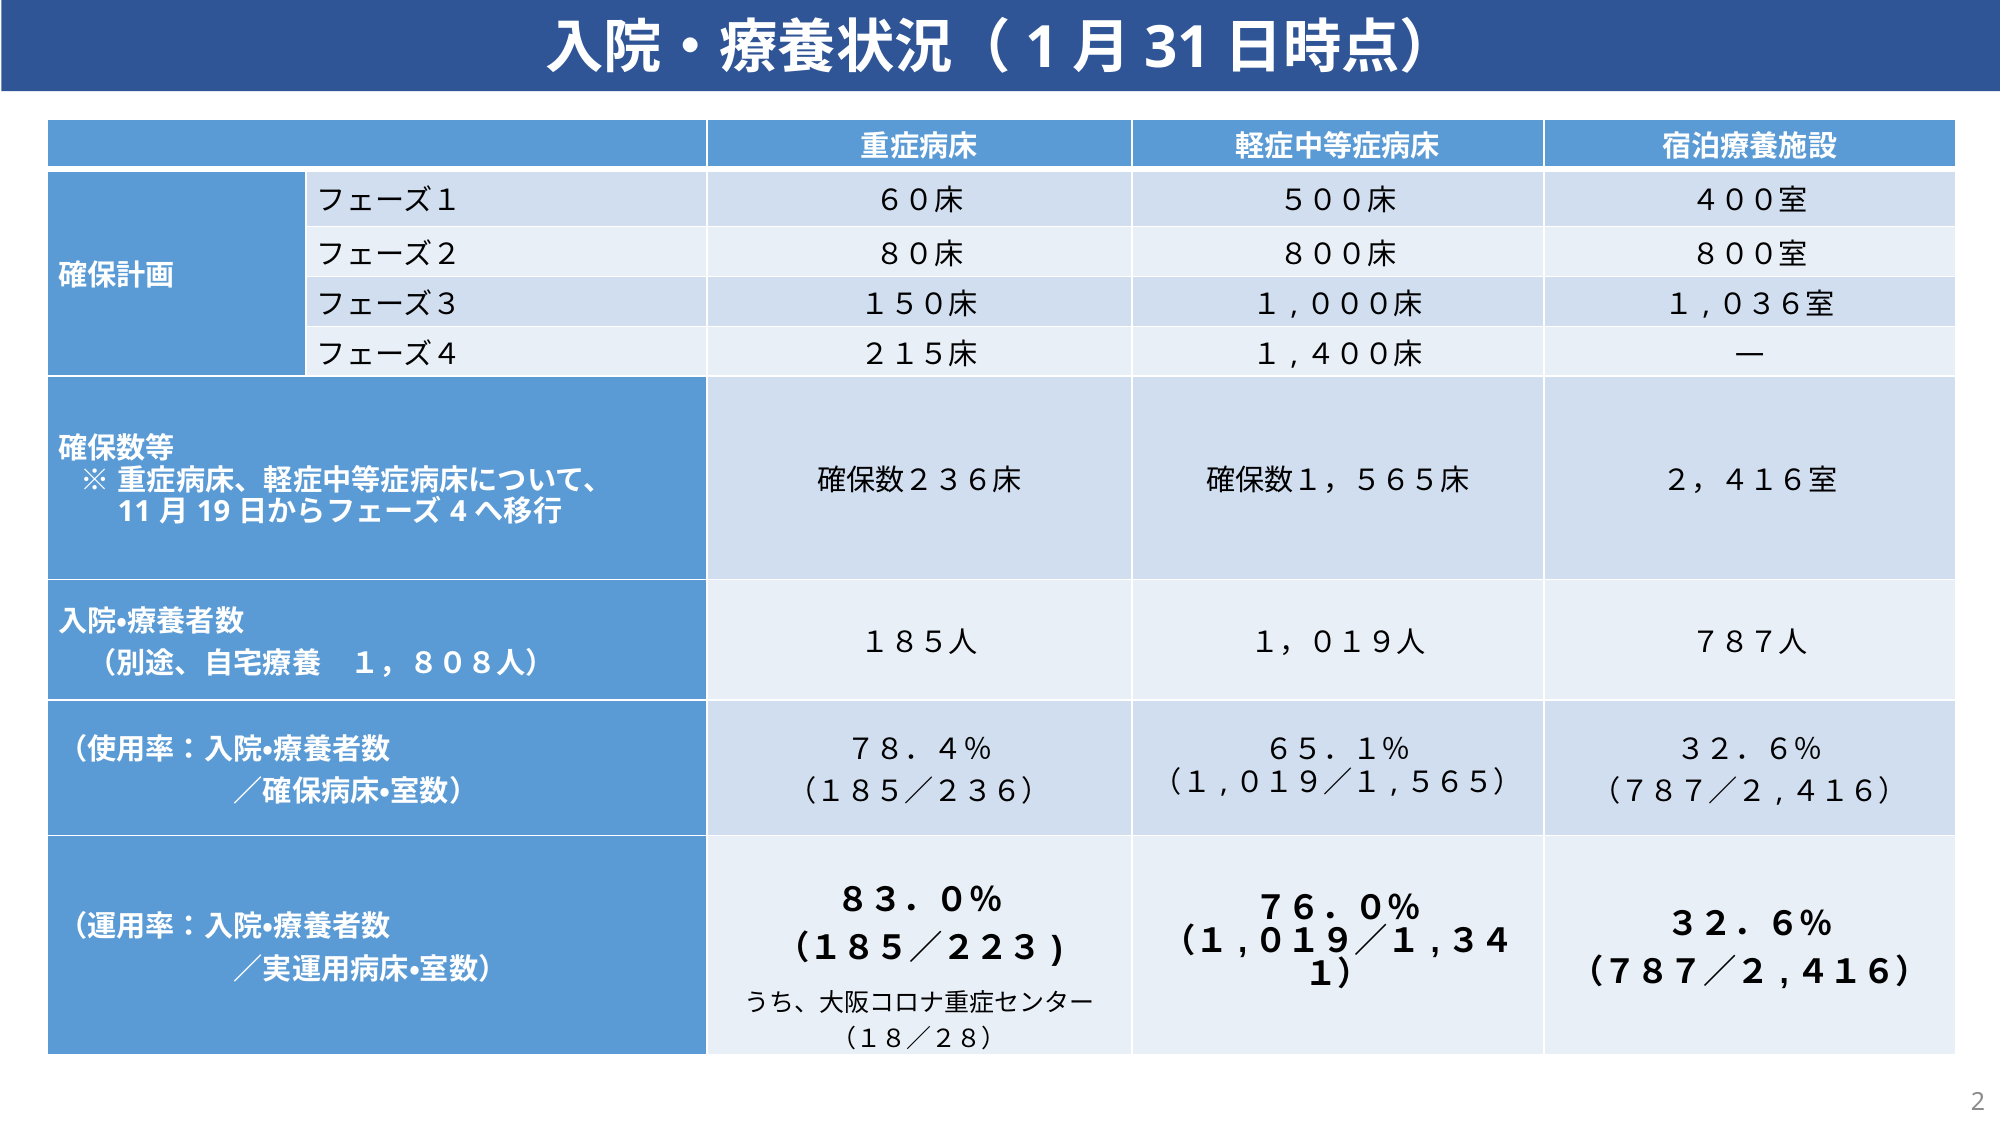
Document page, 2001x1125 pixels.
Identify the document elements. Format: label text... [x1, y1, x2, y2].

table_cell 確保数２３６床 [708, 377, 1131, 579]
table_cell ２１５床 [708, 327, 1131, 375]
table_cell ３２．６％ （７８７／２,４１６） [1545, 701, 1955, 835]
table_header 軽症中等症病床 [1133, 120, 1543, 166]
text_box 入院・療養状況（1月31日時点） [0, 0, 2000, 92]
table_cell ８００床 [1133, 227, 1543, 276]
table_cell フェーズ３ [307, 277, 706, 326]
table_cell 確保計画 [48, 172, 305, 375]
table_cell 確保数等 ※重症病床、軽症中等症病床について、 11月19日からフェーズ4へ移行 [48, 377, 706, 579]
table_cell ８０床 [708, 227, 1131, 276]
table_cell １,０３６室 [1545, 277, 1955, 326]
table_cell １，０１９人 [1133, 580, 1543, 699]
table_cell フェーズ２ [307, 227, 706, 276]
table_cell （運用率：入院・療養者数 ／実運用病床・室数） [48, 836, 706, 1054]
table_cell ６０床 [708, 172, 1131, 226]
table_cell ７８．４％ （１８５／２３６） [708, 701, 1131, 835]
table_cell １８５人 [708, 580, 1131, 699]
table_cell １,０００床 [1133, 277, 1543, 326]
table_cell フェーズ１ [307, 172, 706, 226]
table_header 宿泊療養施設 [1545, 120, 1955, 166]
table_cell フェーズ４ [307, 327, 706, 375]
table_cell ５００床 [1133, 172, 1543, 226]
table_cell ― [1545, 327, 1955, 375]
table_cell 入院・療養者数 （別途、自宅療養 １，８０８人） [48, 580, 706, 699]
table_cell １５０床 [708, 277, 1131, 326]
table_cell 確保数１，５６５床 [1133, 377, 1543, 579]
table_cell ６５．１％ （１,０１９／１,５６５） [1133, 701, 1543, 835]
table_cell ８００室 [1545, 227, 1955, 276]
table_cell １,４００床 [1133, 327, 1543, 375]
table_header [48, 120, 706, 166]
table_cell ７６．０％ （１,０１９／１,３４１） [1133, 836, 1543, 1054]
table_header 重症病床 [708, 120, 1131, 166]
table_cell ４００室 [1545, 172, 1955, 226]
table_cell ２，４１６室 [1545, 377, 1955, 579]
table_cell ３２．６％ （７８７／２,４１６） [1545, 836, 1955, 1054]
table_cell ７８７人 [1545, 580, 1955, 699]
table_cell ８３．０％ （１８５／２２３) うち、大阪コロナ重症センター （１８／２８） [708, 836, 1131, 1054]
table_cell （使用率：入院・療養者数 ／確保病床・室数） [48, 701, 706, 835]
slide_number 2 [1550, 1072, 2000, 1125]
